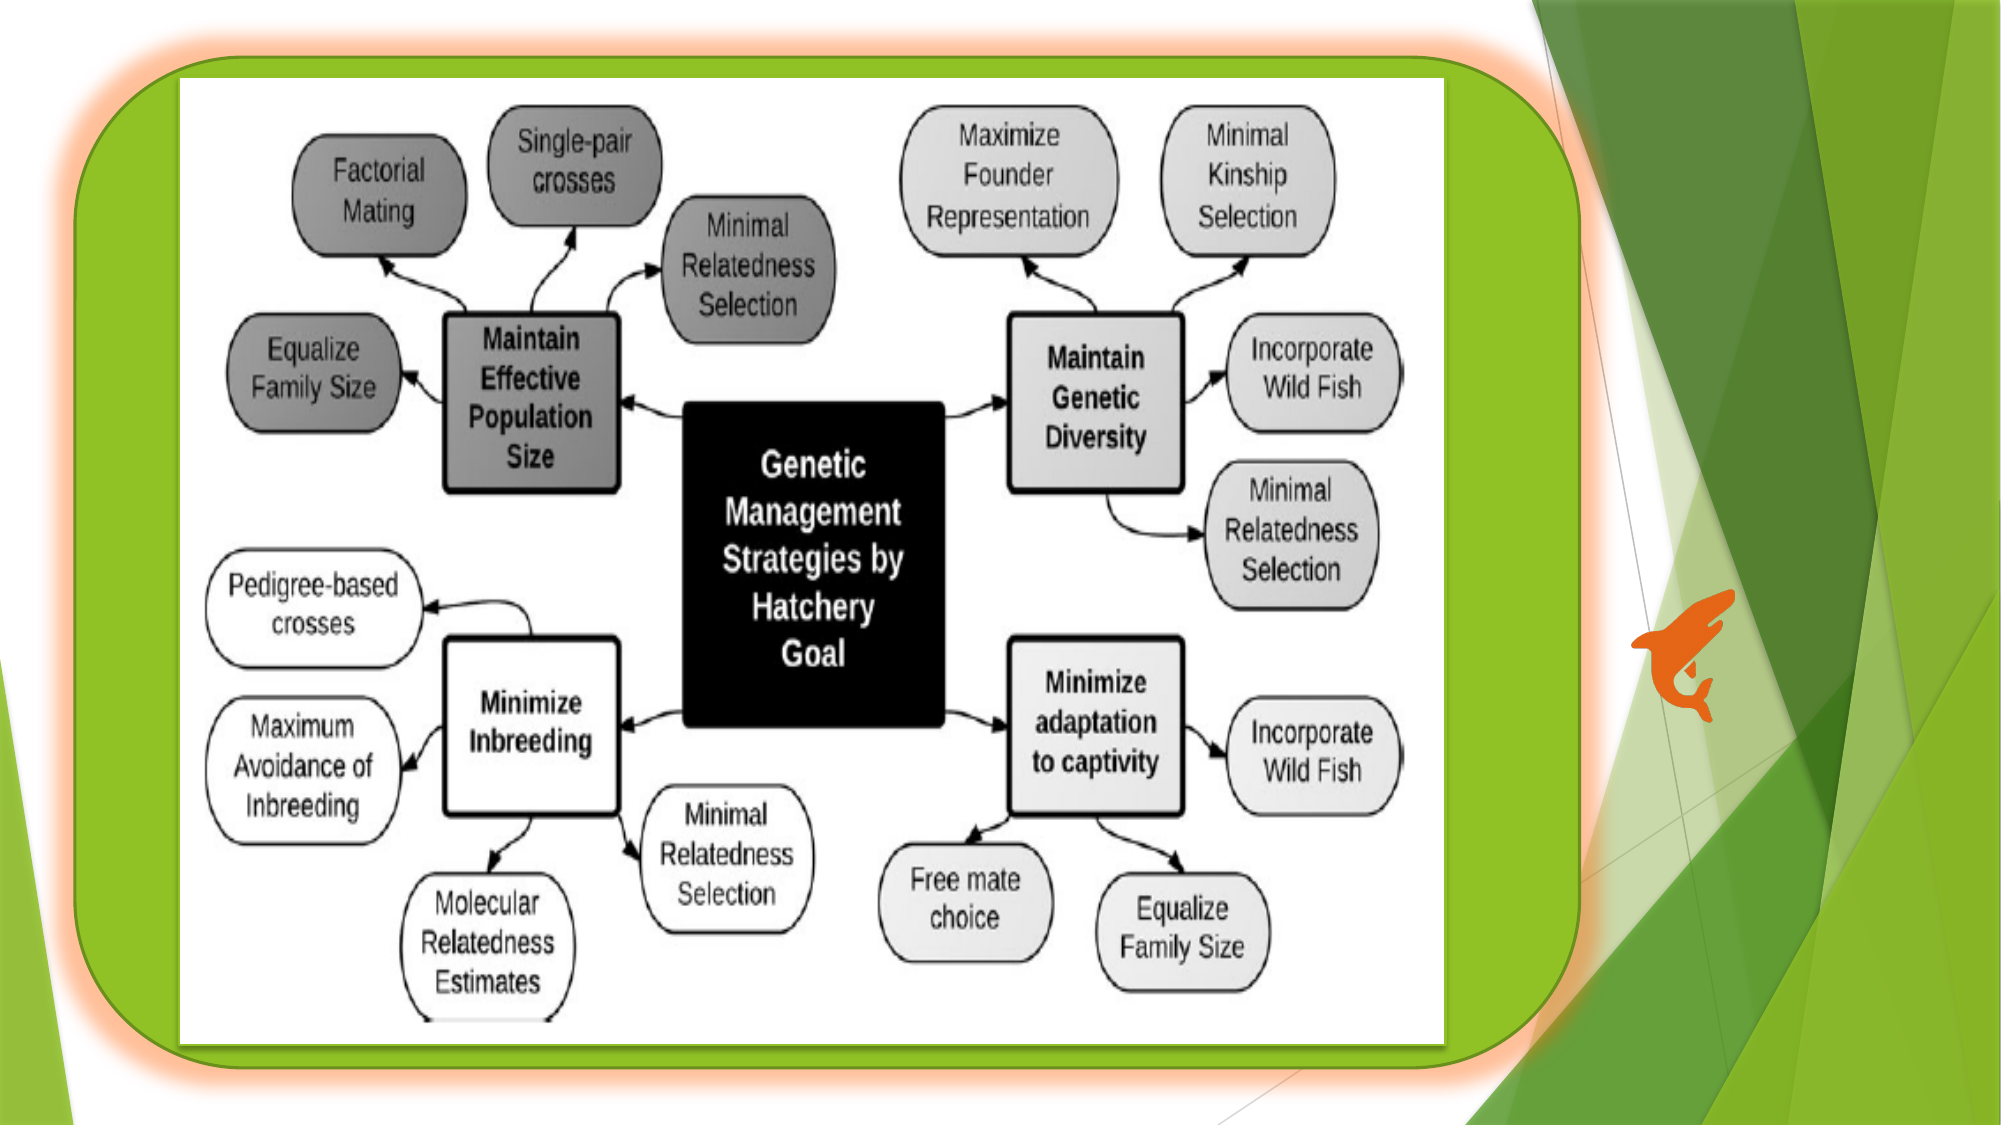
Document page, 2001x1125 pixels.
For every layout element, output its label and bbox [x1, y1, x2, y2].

picture [1608, 579, 1760, 731]
text_box [73, 55, 1582, 1070]
picture [179, 77, 1445, 1045]
